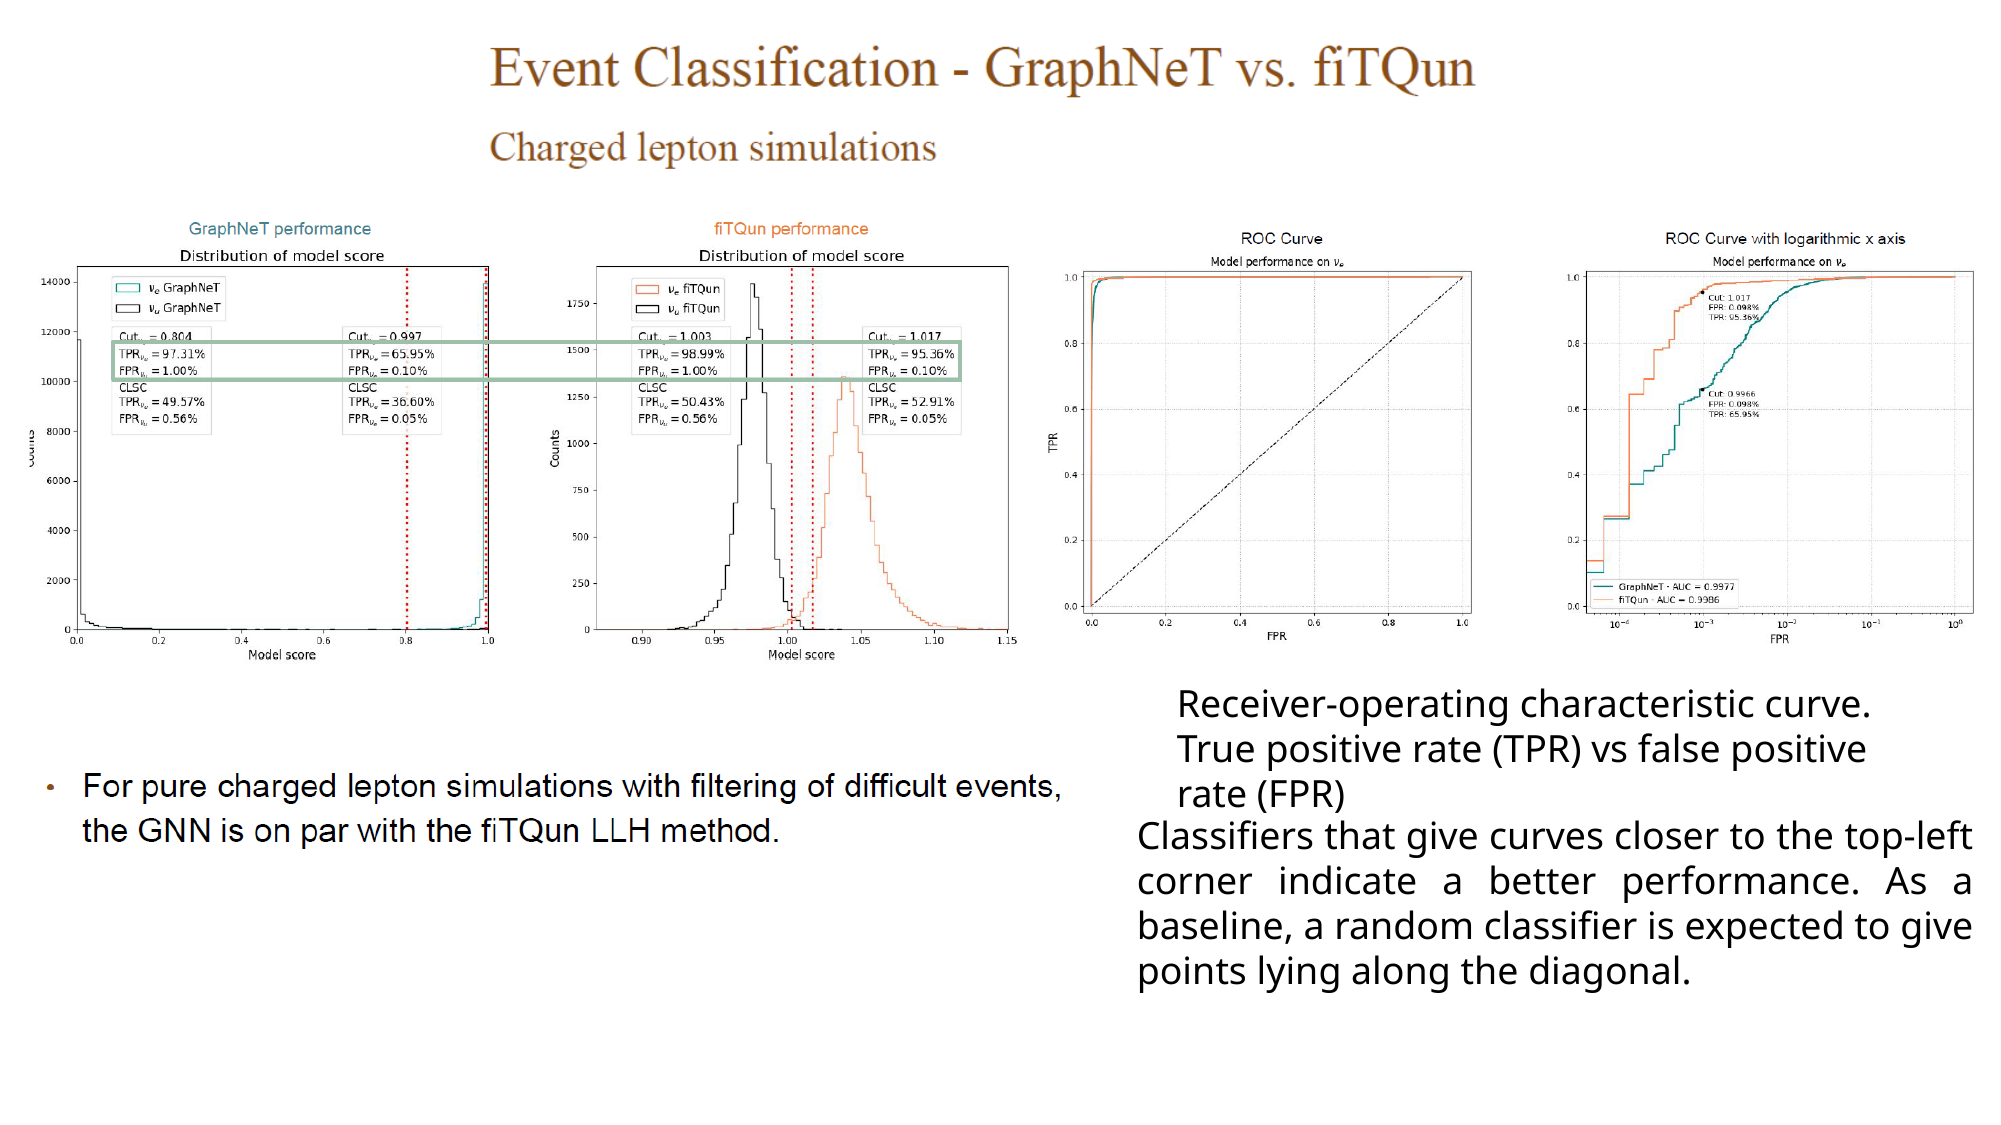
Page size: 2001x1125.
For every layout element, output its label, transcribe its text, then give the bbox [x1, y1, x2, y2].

picture [29, 206, 1029, 674]
picture [472, 33, 1484, 182]
picture [1036, 217, 1989, 648]
text_box Classifiers that give curves closer to the top-left corner indicate a better performance. As a baseline, a random classifier is expected to give points lying along the diagonal. [1122, 805, 1989, 1000]
text_box Receiver-operating characteristic curve. True positive rate (TPR) vs false positive rate (FPR) [1162, 672, 1932, 805]
picture [38, 759, 1069, 851]
